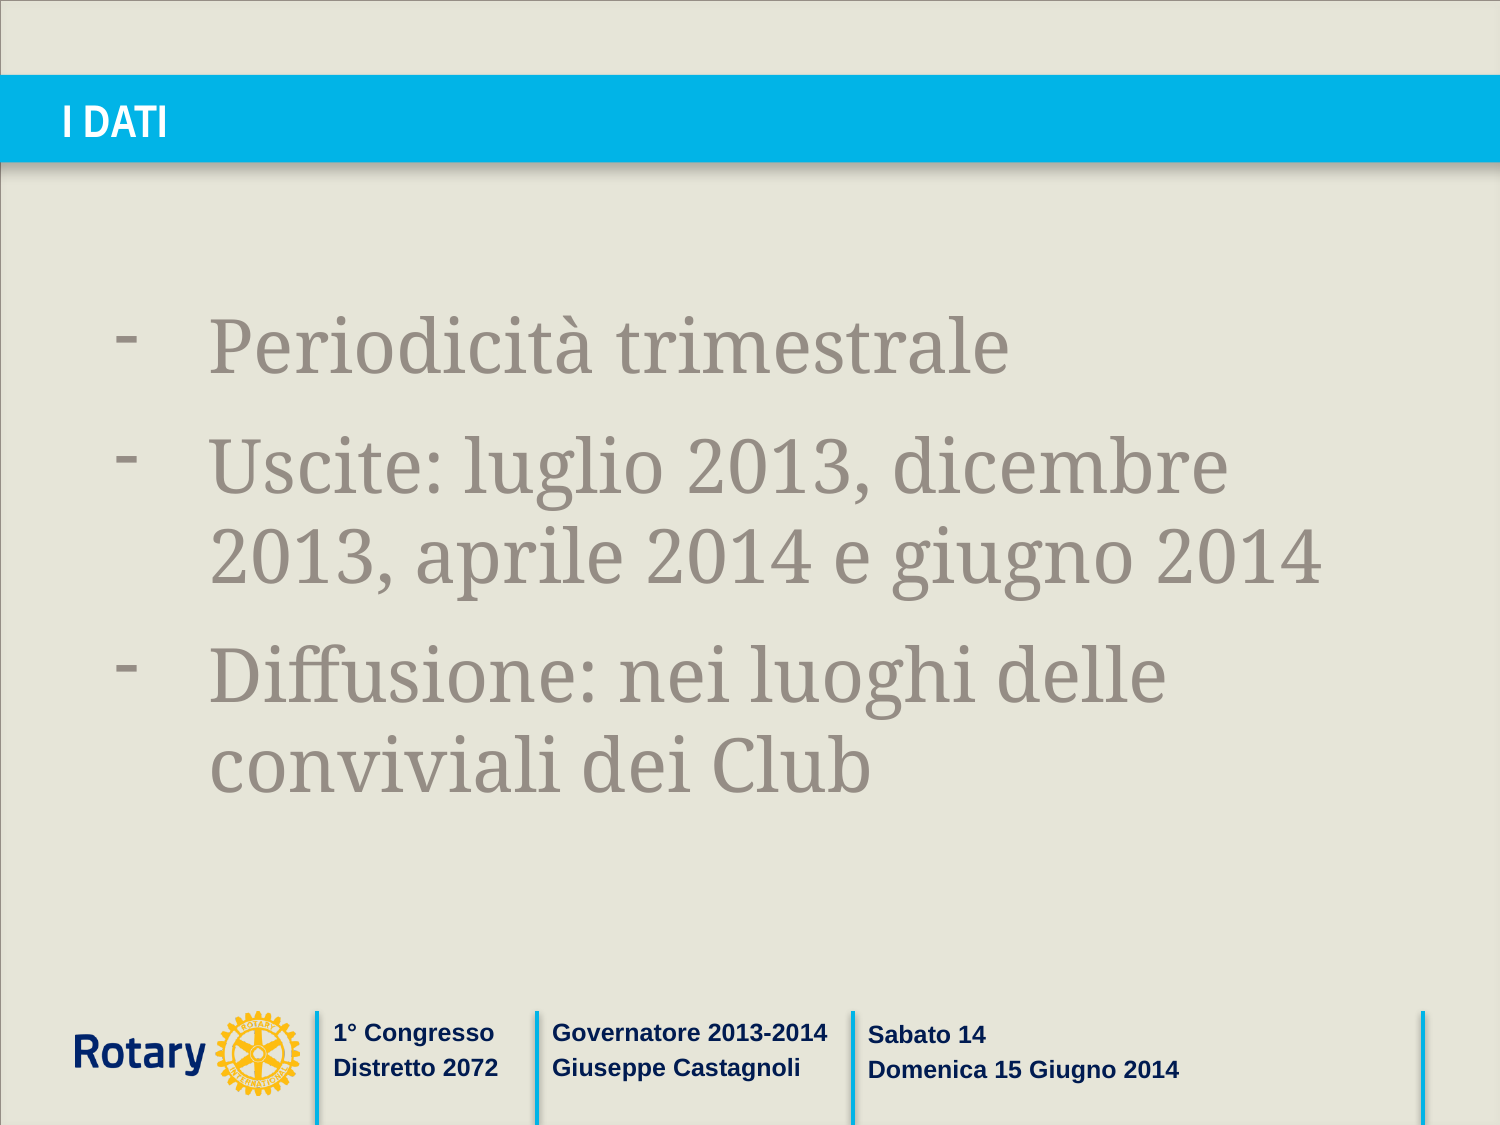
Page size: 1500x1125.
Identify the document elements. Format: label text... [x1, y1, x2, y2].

text_box Periodicità trimestrale Uscite: luglio 2013, dicembre 2013, aprile 2014 e giugno 2014 Diffusione: nei luoghi delle conviviali dei Club [100, 290, 1412, 816]
text_box 1° Congresso Distretto 2072 [318, 1005, 537, 1089]
picture [75, 1011, 300, 1096]
text_box Governatore 2013-2014 Giuseppe Castagnoli [537, 1005, 854, 1089]
text_box Sabato 14 Domenica 15 Giugno 2014 [853, 1007, 1205, 1091]
title I DATI [62, 75, 1500, 163]
